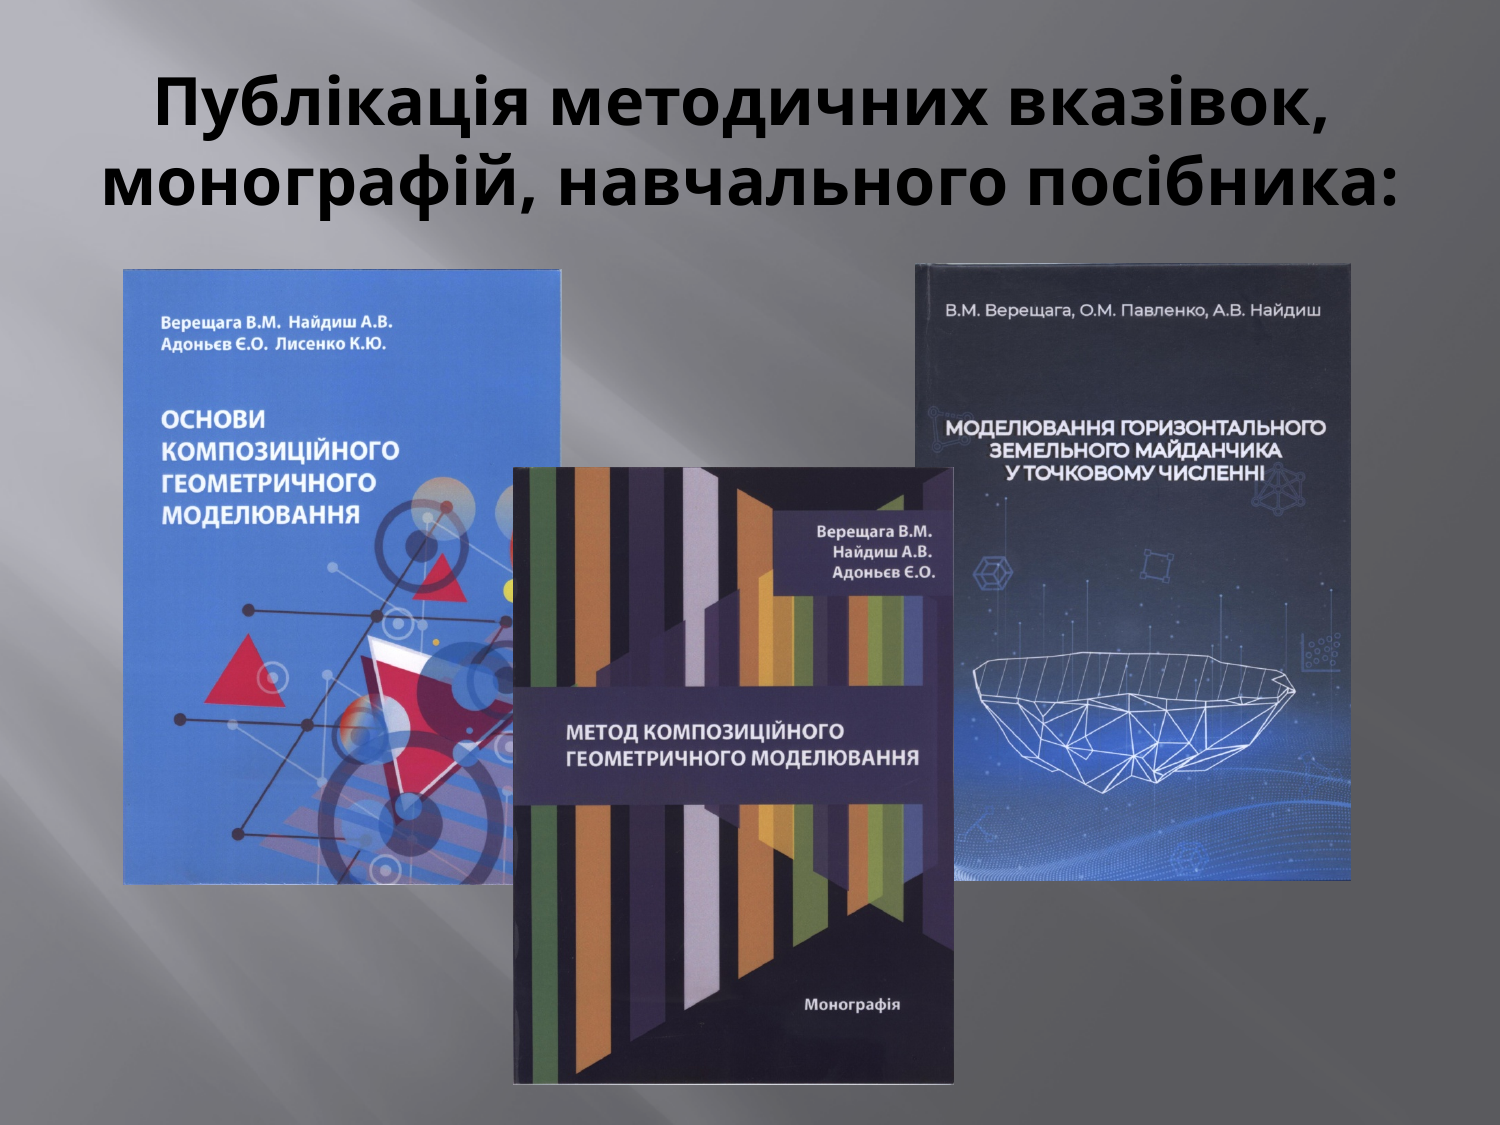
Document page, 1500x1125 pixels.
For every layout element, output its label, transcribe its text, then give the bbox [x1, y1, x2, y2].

title Публікація методичних вказівок, монографій, навчального посібника: [75, 45, 1425, 233]
picture [123, 263, 1351, 1085]
